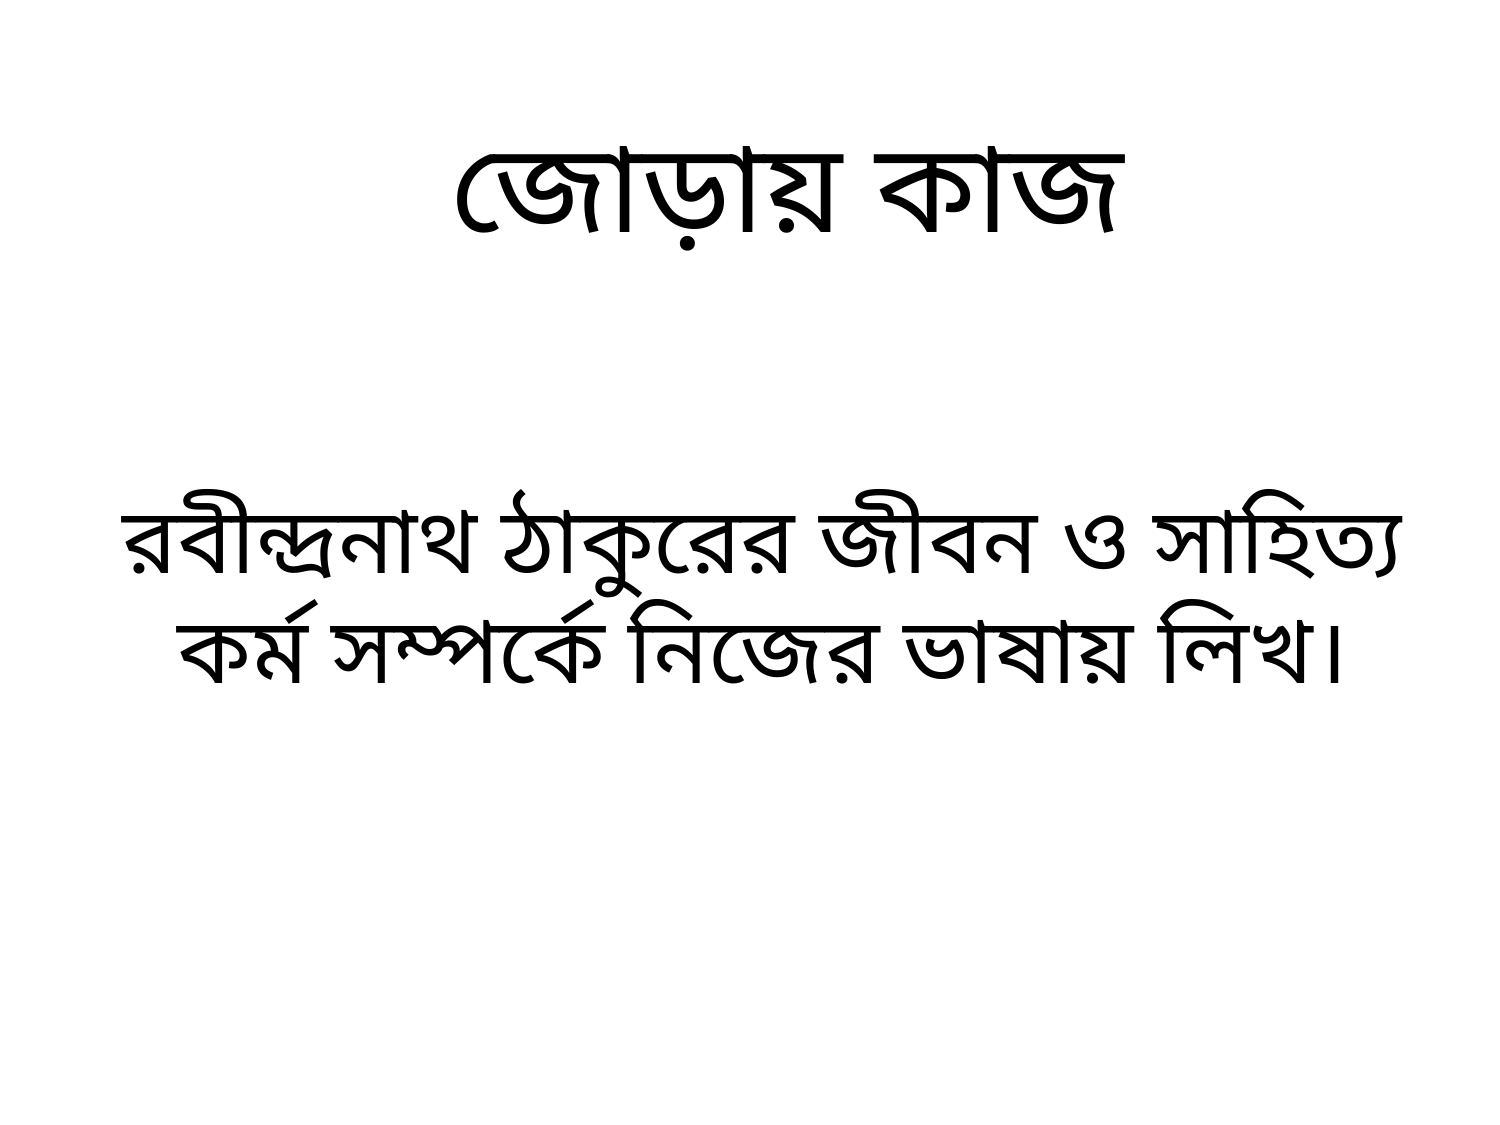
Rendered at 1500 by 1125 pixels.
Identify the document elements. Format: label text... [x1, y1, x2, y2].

text_box জোড়ায় কাজ [350, 99, 1225, 265]
text_box রবীন্দ্রনাথ ঠাকুরের জীবন ও সাহিত্য কর্ম সম্পর্কে নিজের ভাষায় লিখ। [87, 474, 1438, 710]
